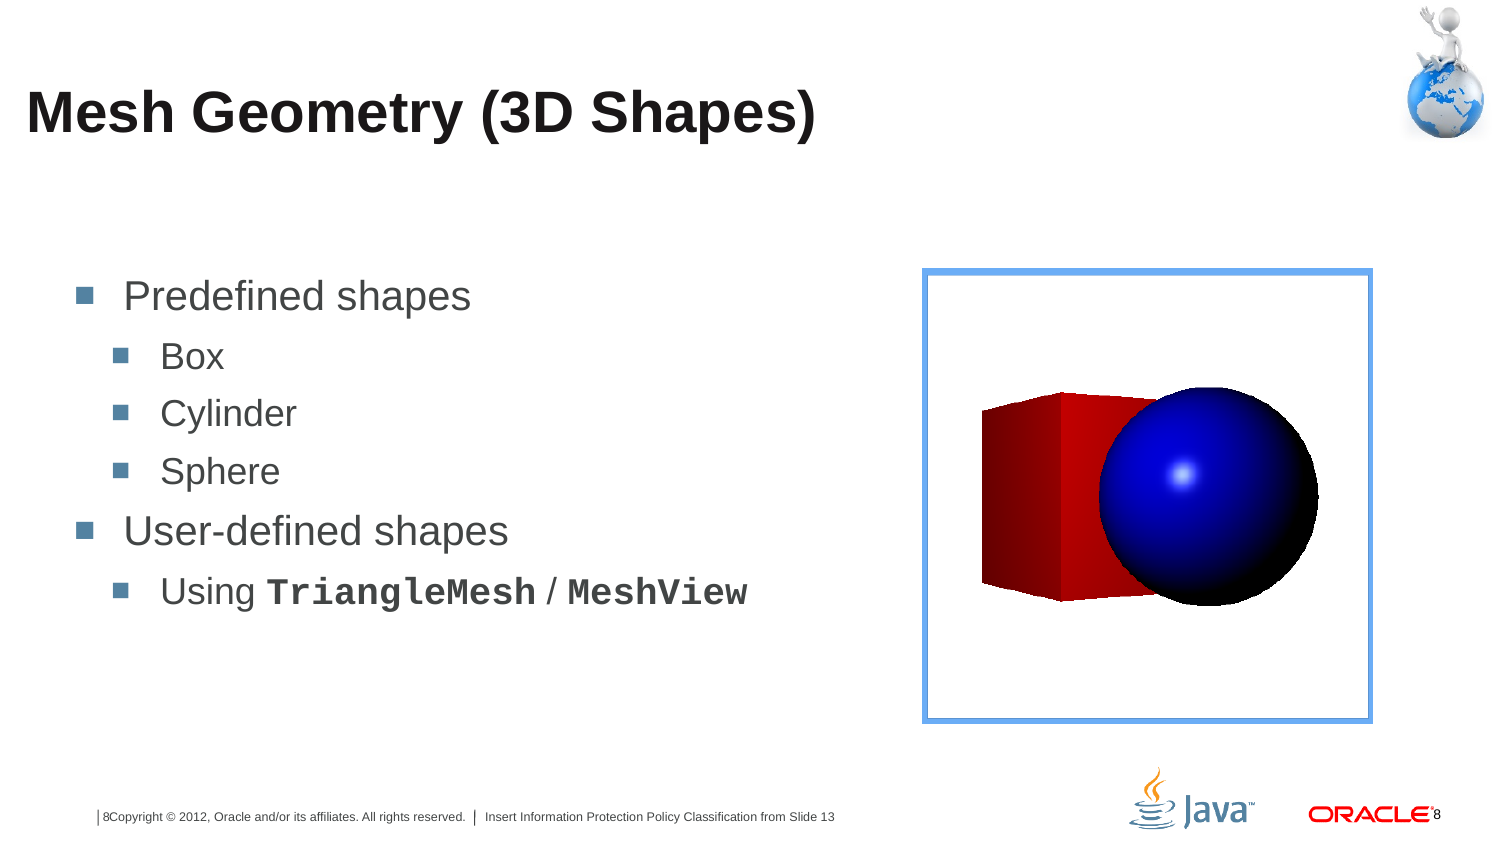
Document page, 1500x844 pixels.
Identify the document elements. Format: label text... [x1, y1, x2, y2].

title Mesh Geometry (3D Shapes) [26, 7, 1385, 146]
picture [1390, 0, 1500, 146]
picture [1293, 790, 1445, 838]
list Predefined shapes Box Cylinder Sphere User-defined shapes Using TriangleMesh / MeshView [59, 269, 799, 802]
picture [922, 268, 1373, 724]
text_box 8 [1424, 801, 1450, 828]
picture [1109, 762, 1266, 834]
